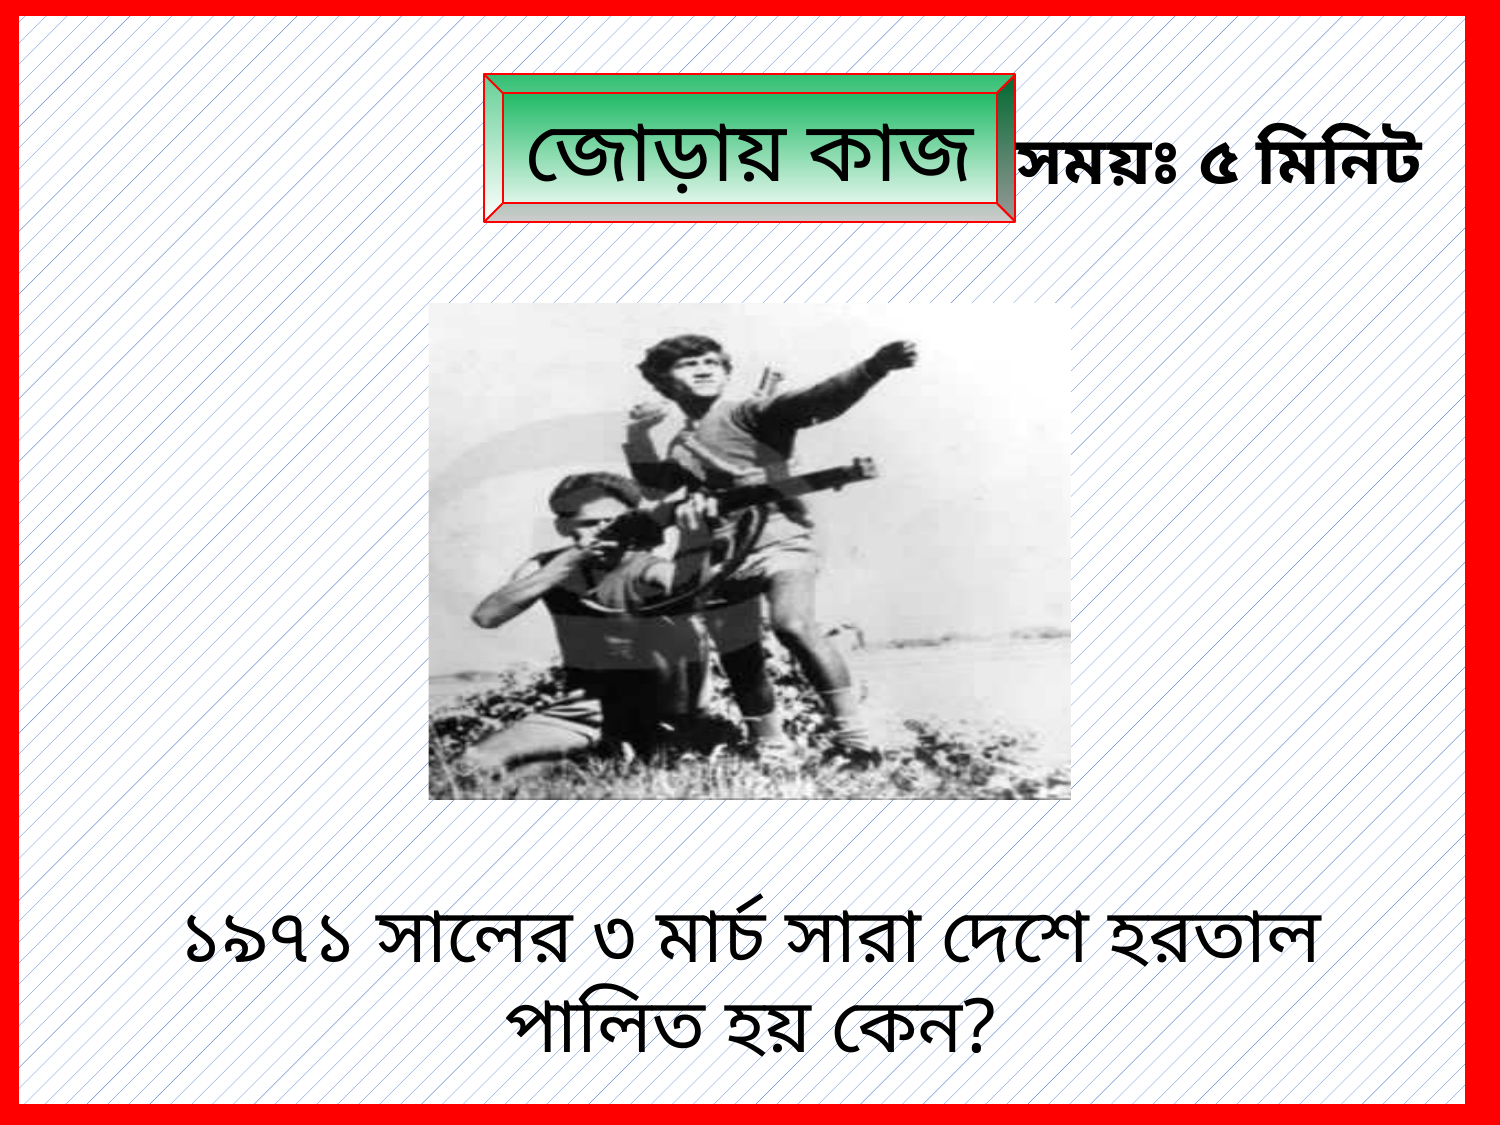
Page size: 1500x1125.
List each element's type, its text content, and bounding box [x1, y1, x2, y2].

text_box [0, 0, 1485, 1124]
text_box ১৯৭১ সালের ৩ মার্চ সারা দেশে হরতাল পালিত হয় কেন? [57, 880, 1443, 1075]
text_box সময়ঃ ৫ মিনিট [1002, 110, 1455, 205]
picture [428, 303, 1071, 800]
text_box জোড়ায় কাজ [484, 74, 1016, 222]
